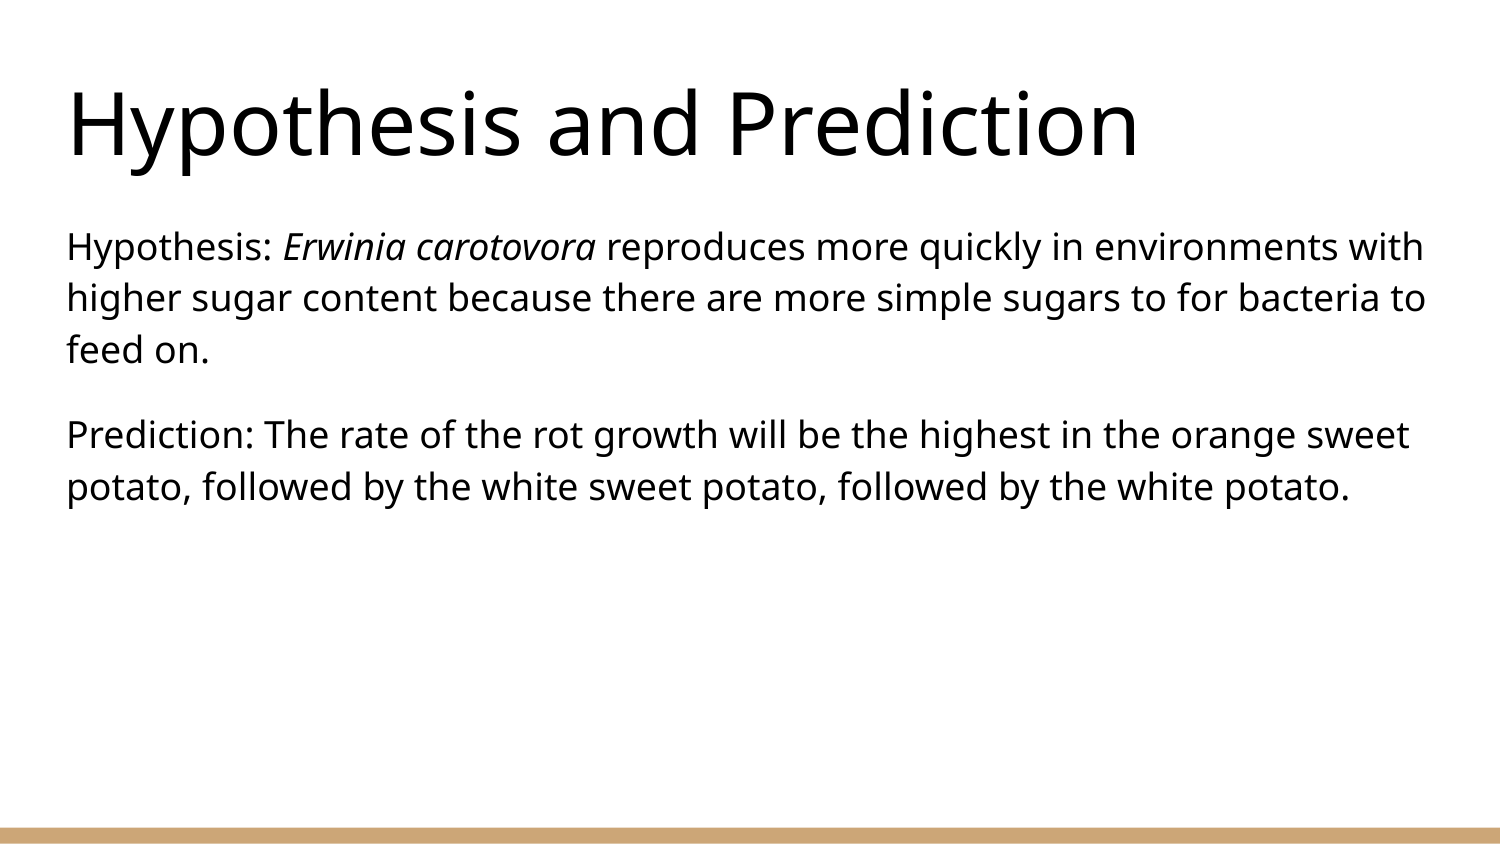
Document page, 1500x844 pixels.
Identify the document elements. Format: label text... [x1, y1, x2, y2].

list Hypothesis: Erwinia carotovora reproduces more quickly in environments with higher sugar content because there are more simple sugars to for bacteria to feed on. Prediction: The rate of the rot growth will be the highest in the orange sweet potato, followed by the white sweet potato, followed by the white potato. [51, 200, 1449, 752]
title Hypothesis and Prediction [51, 51, 1449, 189]
